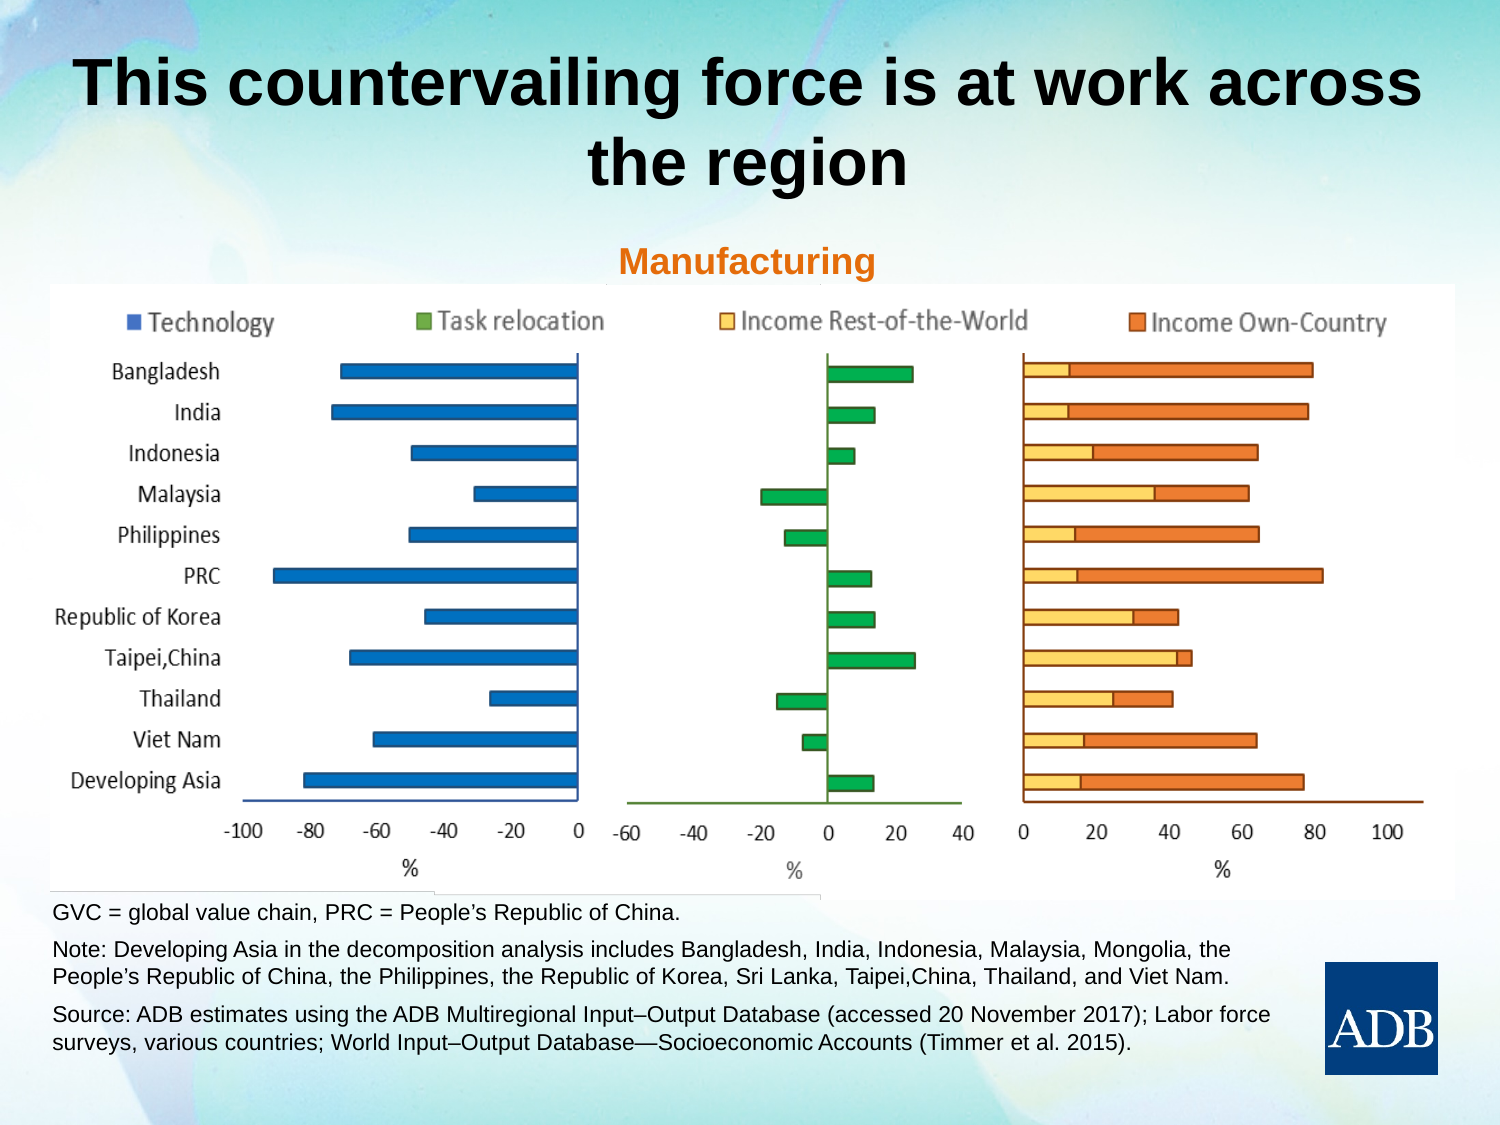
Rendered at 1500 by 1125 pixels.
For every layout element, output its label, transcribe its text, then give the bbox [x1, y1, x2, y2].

text_box Manufacturing [422, 229, 1073, 283]
text_box GVC = global value chain, PRC = People’s Republic of China. Note: Developing Asia in the decomposition analysis includes Bangladesh, India, Indonesia, Malaysia, Mongolia, the People’s Republic of China, the Philippines, the Republic of Korea, Sri Lanka, Taipei,China, Thailand, and Viet Nam. Source: ADB estimates using the ADB Multiregional Input–Output Database (accessed 20 November 2017); Labor force surveys, various countries; World Input–Output Database—Socioeconomic Accounts (Timmer et al. 2015). [37, 889, 1319, 1062]
title This countervailing force is at work across the region [37, 24, 1460, 213]
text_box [49, 284, 1456, 901]
picture [0, 0, 1500, 1125]
